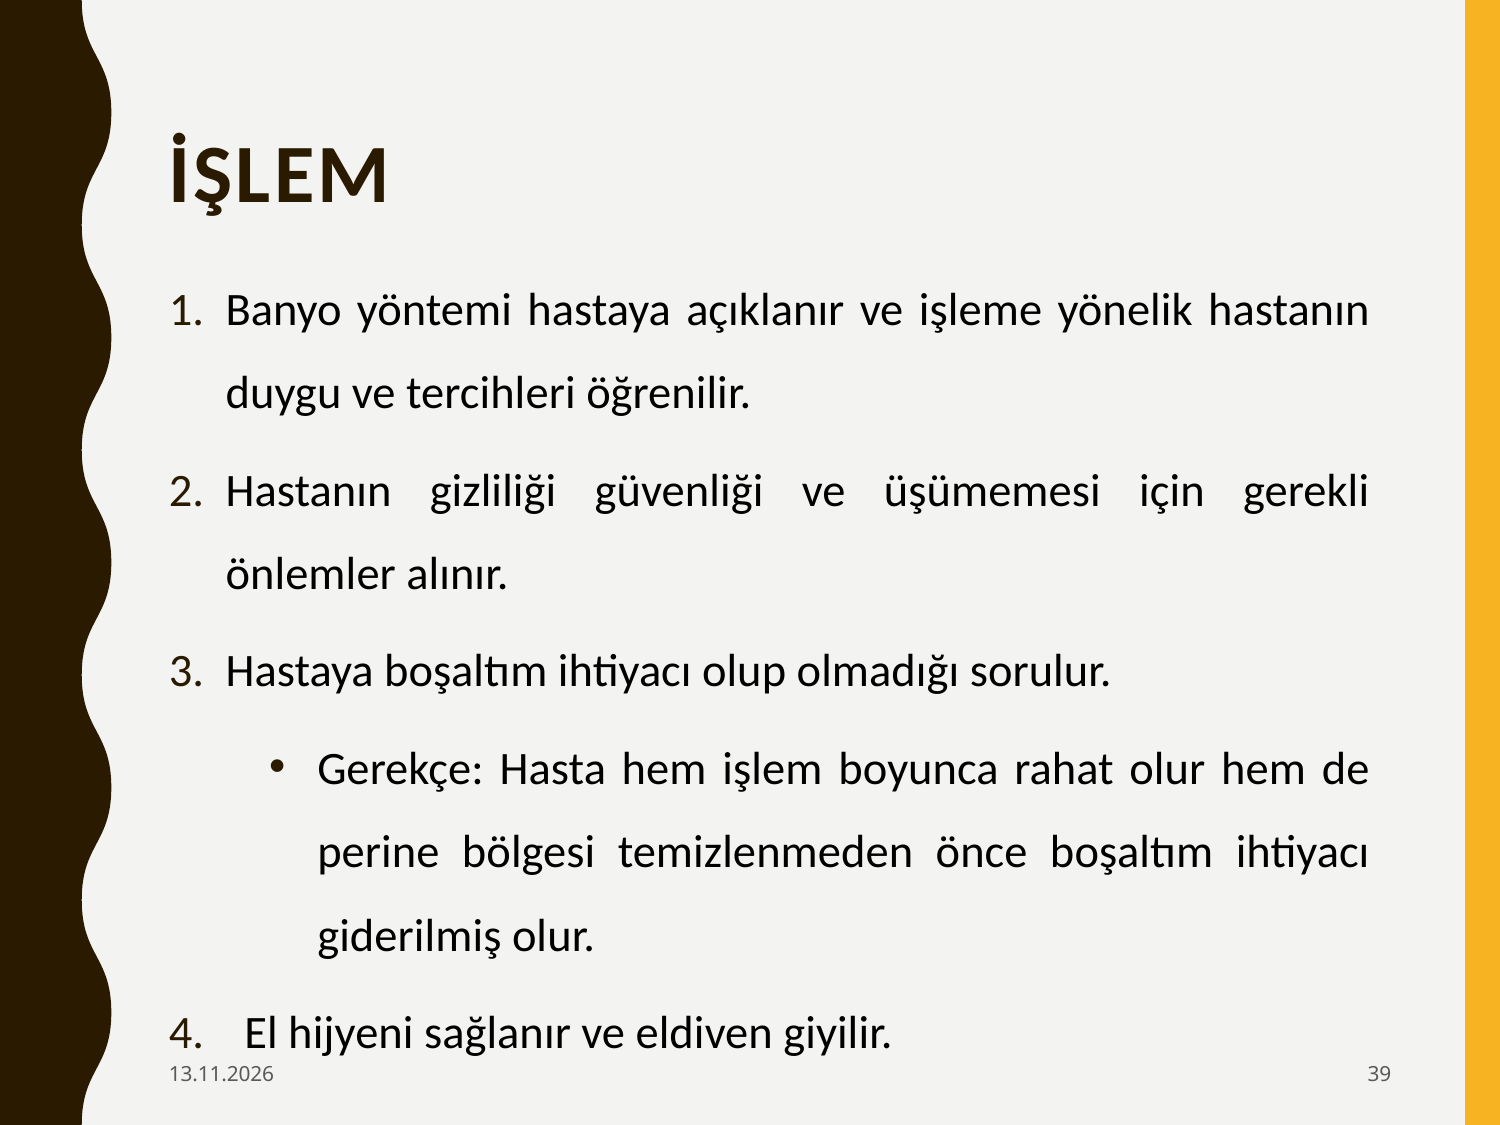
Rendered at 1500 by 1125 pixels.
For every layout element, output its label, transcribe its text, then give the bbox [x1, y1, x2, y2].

slide_number 39 [1059, 1045, 1407, 1103]
title İşlem [154, 62, 1407, 308]
list Banyo yöntemi hastaya açıklanır ve işleme yönelik hastanın duygu ve tercihleri öğrenilir. Hastanın gizliliği güvenliği ve üşümemesi için gerekli önlemler alınır. Hastaya boşaltım ihtiyacı olup olmadığı sorulur. Gerekçe: Hasta hem işlem boyunca rahat olur hem de perine bölgesi temizlenmeden önce boşaltım ihtiyacı giderilmiş olur. El hijyeni sağlanır ve eldiven giyilir. [154, 243, 1386, 1073]
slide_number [154, 1045, 441, 1103]
